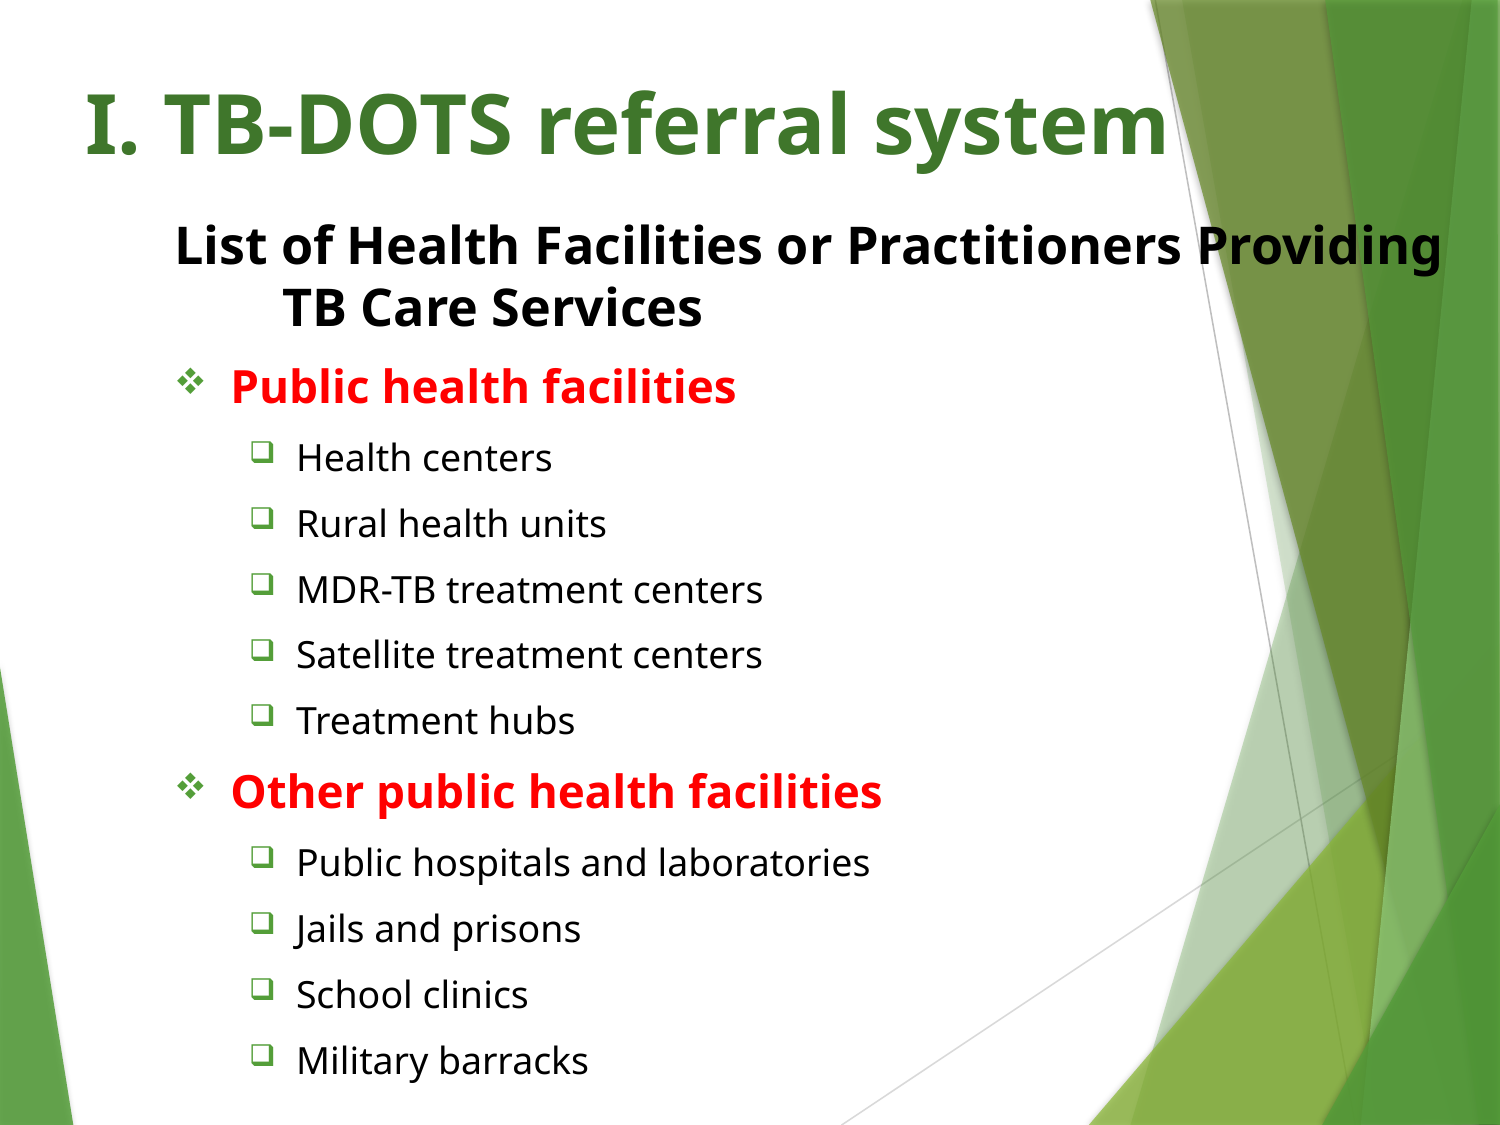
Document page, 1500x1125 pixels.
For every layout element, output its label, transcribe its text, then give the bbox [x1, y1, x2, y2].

list List of Health Facilities or Practitioners Providing TB Care Services Public health facilities Health centers Rural health units MDR-TB treatment centers Satellite treatment centers Treatment hubs Other public health facilities Public hospitals and laboratories Jails and prisons School clinics Military barracks [159, 204, 1500, 1096]
title I. TB-DOTS referral system [70, 63, 1371, 174]
